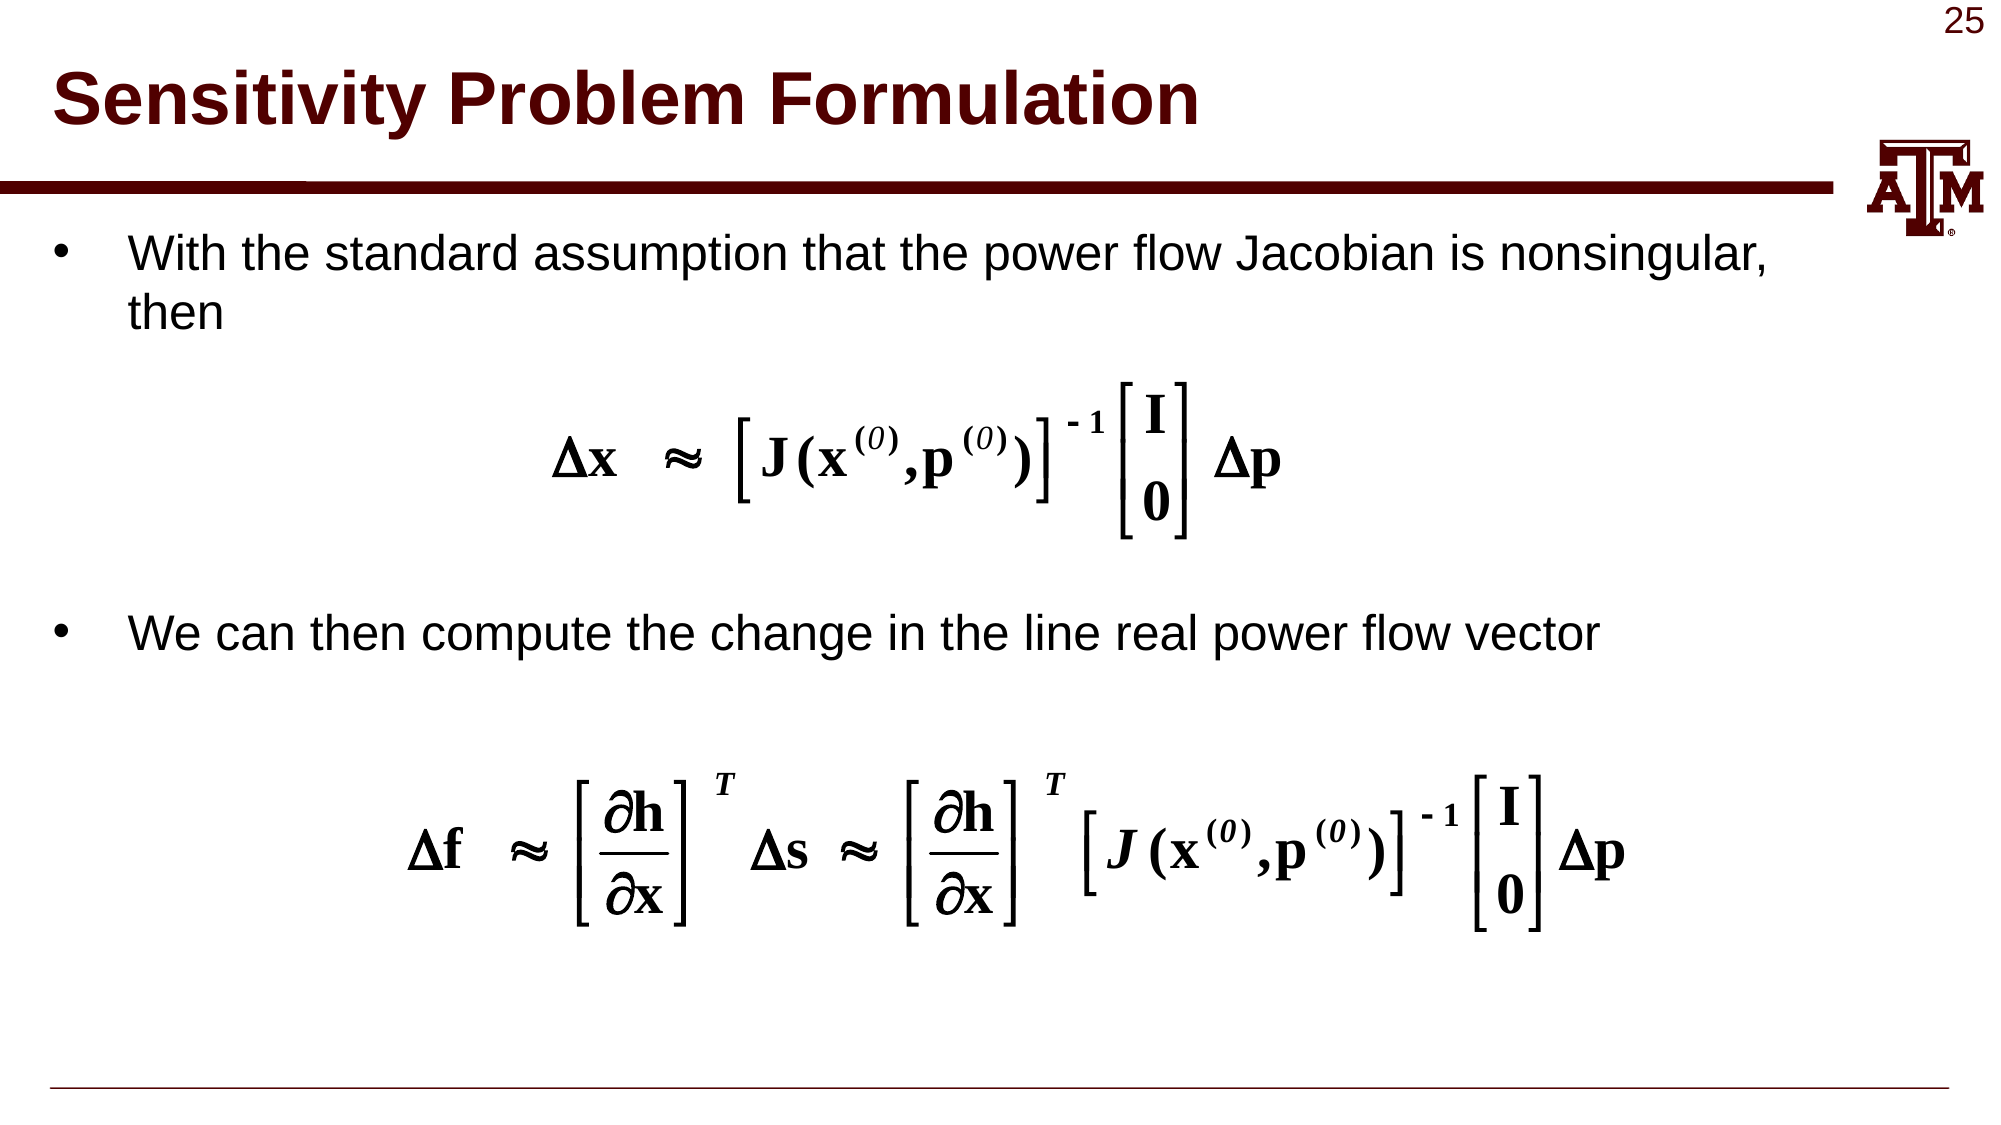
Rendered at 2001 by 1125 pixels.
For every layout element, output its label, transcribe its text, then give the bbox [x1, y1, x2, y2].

picture [1850, 112, 2000, 263]
list With the standard assumption that the power flow Jacobian is nonsingular, then We can then compute the change in the line real power flow vector [37, 212, 1826, 1063]
title Sensitivity Problem Formulation [37, 12, 1826, 188]
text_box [548, 377, 1287, 543]
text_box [403, 764, 1632, 936]
